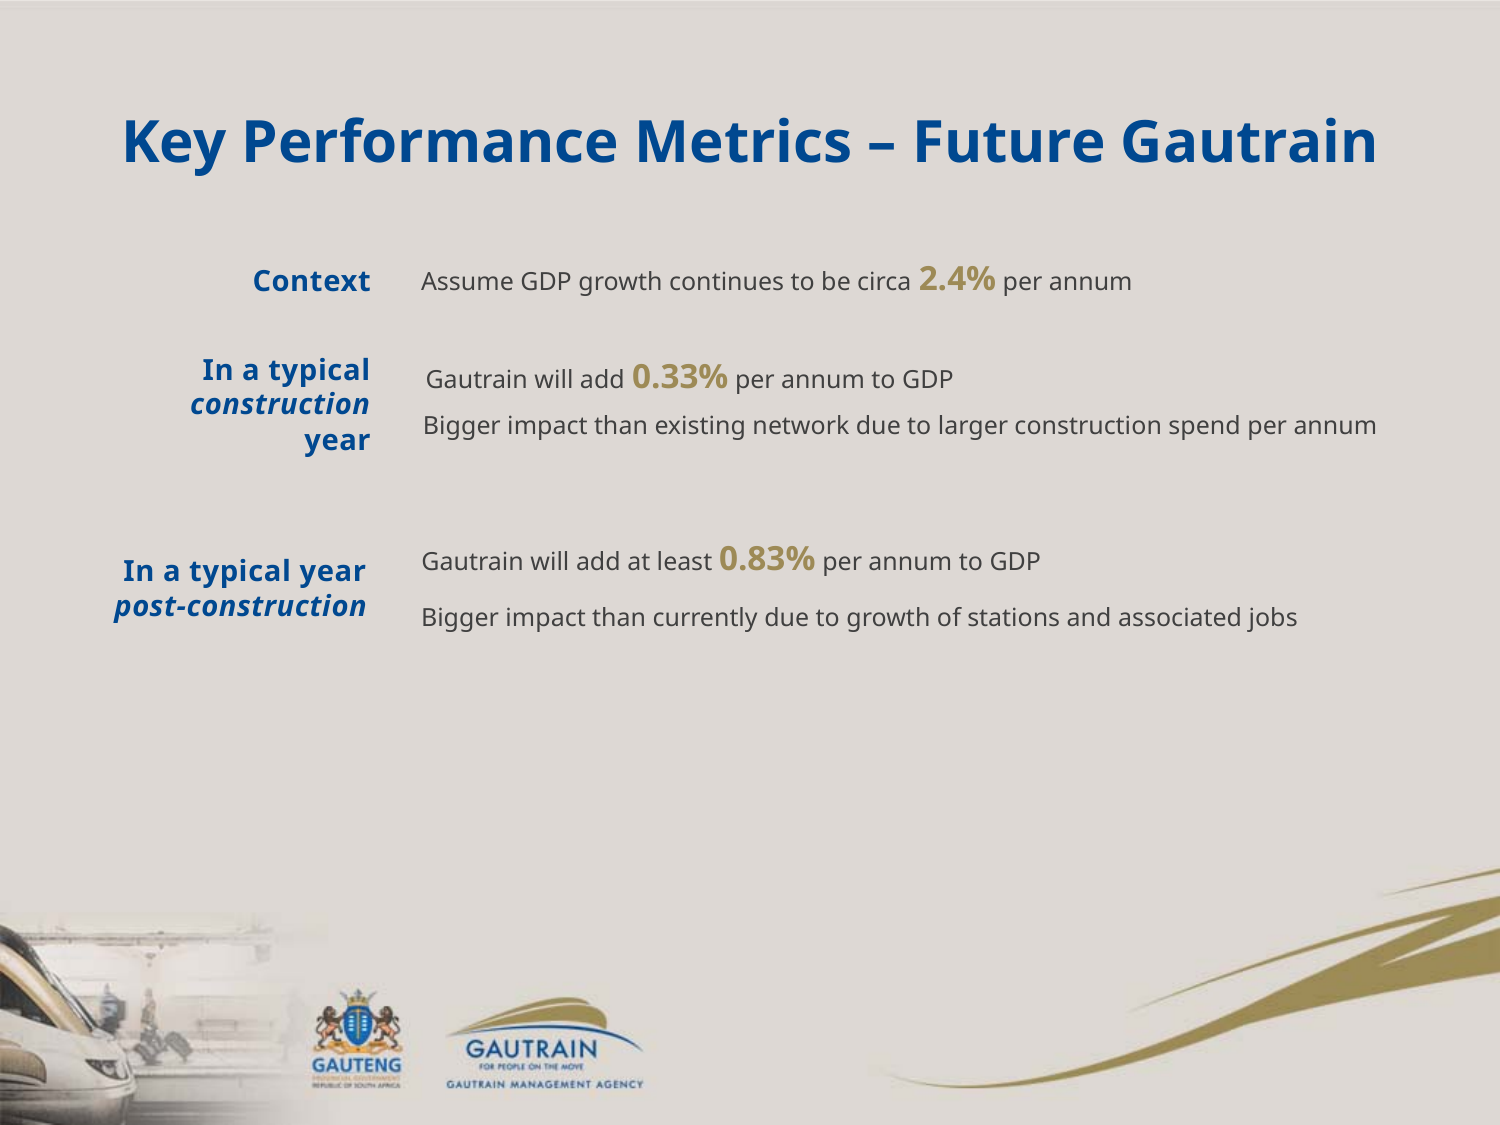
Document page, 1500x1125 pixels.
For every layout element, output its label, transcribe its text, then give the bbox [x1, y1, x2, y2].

title Key Performance Metrics – Future Gautrain [75, 45, 1425, 233]
text_box Gautrain will add at least 0.83% per annum to GDP [406, 529, 1331, 585]
text_box Assume GDP growth continues to be circa 2.4% per annum [406, 249, 1330, 305]
text_box In a typical construction year [77, 343, 386, 464]
text_box Context [214, 254, 406, 305]
text_box Gautrain will add 0.33% per annum to GDP [410, 348, 1335, 402]
picture [0, 0, 1500, 1125]
text_box Bigger impact than currently due to growth of stations and associated jobs [406, 594, 1424, 640]
text_box In a typical year post-construction [64, 545, 382, 631]
text_box Bigger impact than existing network due to larger construction spend per annum [408, 402, 1462, 447]
